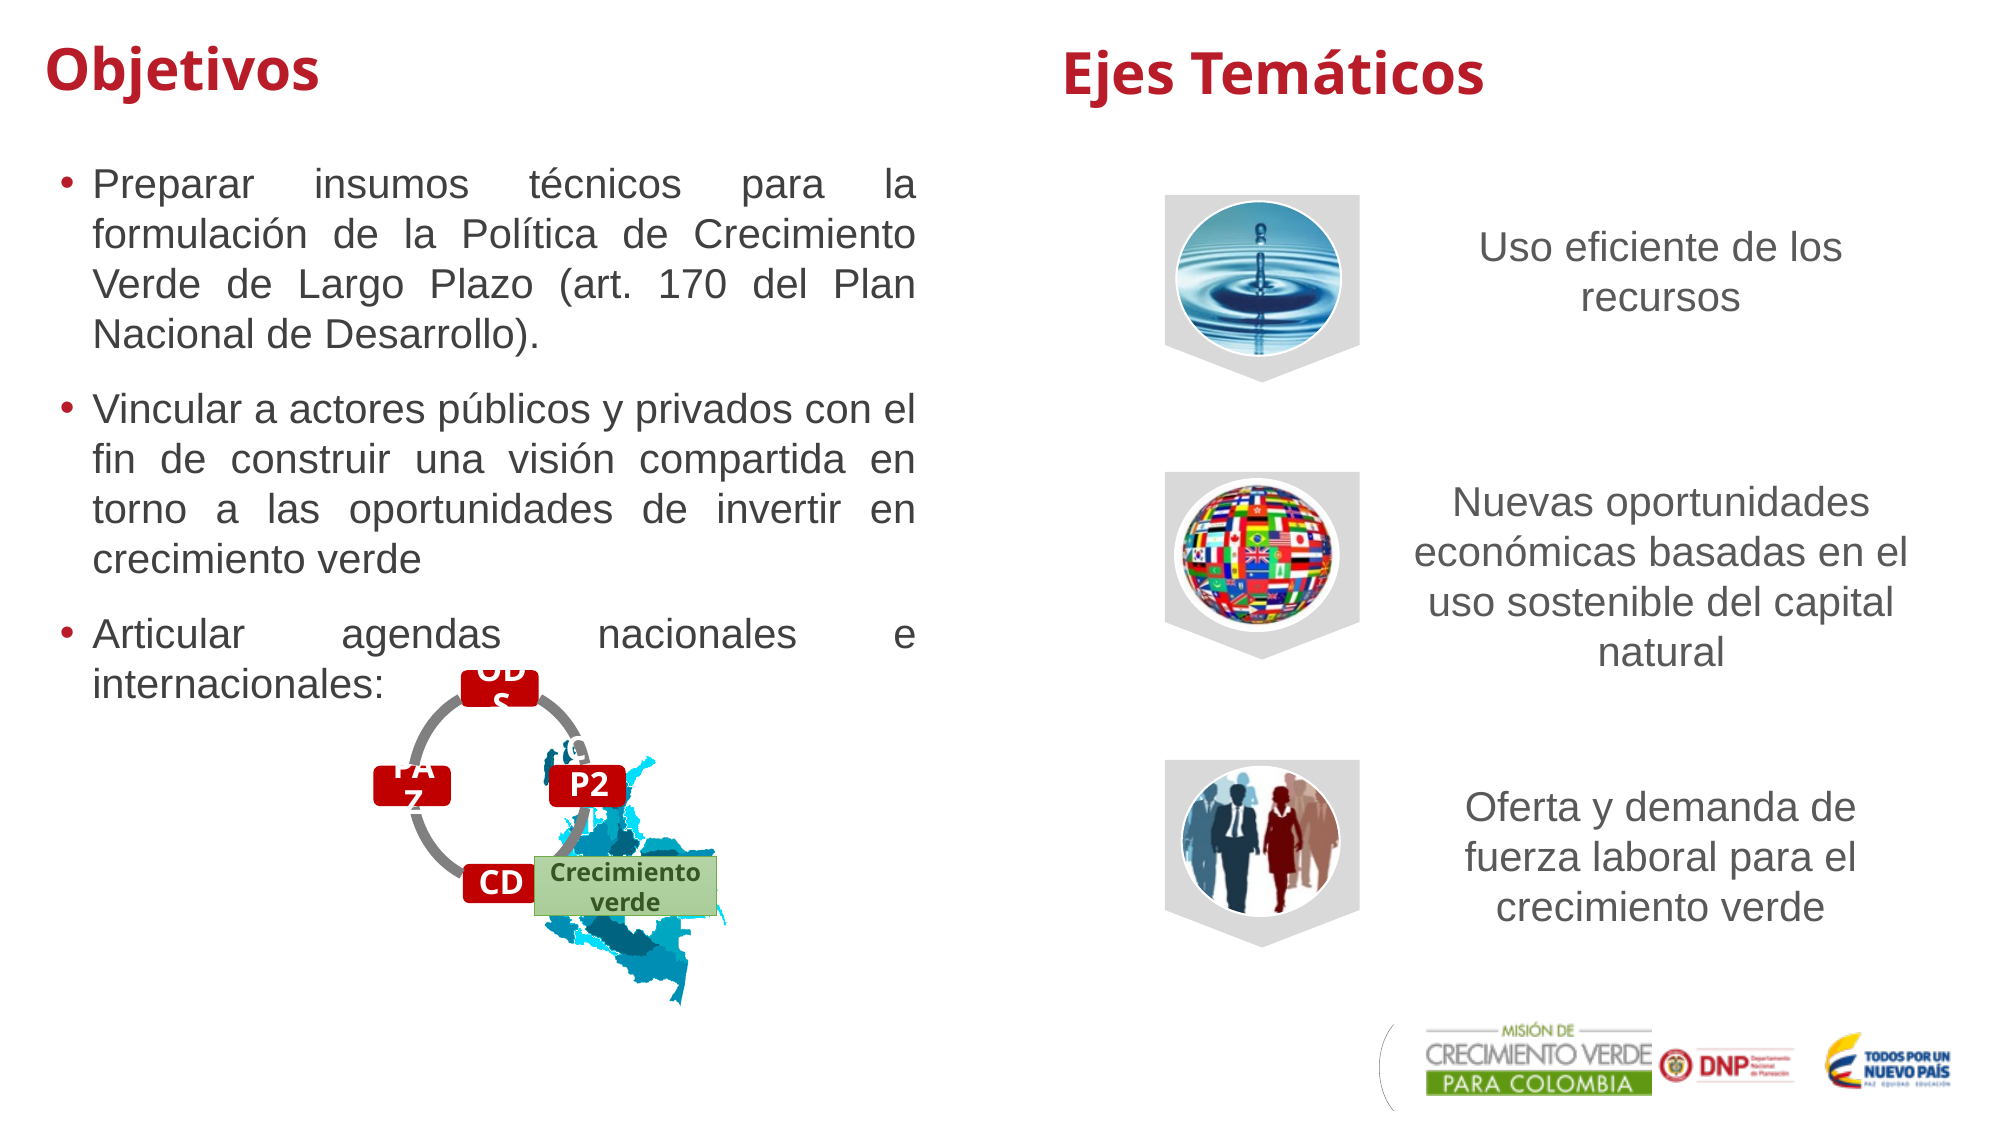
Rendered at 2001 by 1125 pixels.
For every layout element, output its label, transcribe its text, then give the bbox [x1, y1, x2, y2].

text_box Uso eficiente de los recursos [1392, 212, 1929, 328]
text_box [1164, 194, 1360, 383]
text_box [1164, 759, 1360, 948]
text_box Objetivos [29, 32, 471, 220]
text_box Nuevas oportunidades económicas basadas en el uso sostenible del capital natural [1392, 467, 1930, 682]
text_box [1164, 471, 1360, 660]
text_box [366, 659, 884, 1104]
text_box [1378, 1023, 1395, 1112]
text_box Ejes Temáticos [1046, 36, 1650, 224]
text_box Oferta y demanda de fuerza laboral para el crecimiento verde [1408, 772, 1914, 938]
text_box Preparar insumos técnicos para la formulación de la Política de Crecimiento Verde de Largo Plazo (art. 170 del Plan Nacional de Desarrollo). Vincular a actores públicos y privados con el fin de construir una visión compartida en torno a las oportunidades de invertir en crecimiento verde Articular agendas nacionales e internacionales: [45, 149, 932, 790]
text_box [1424, 1014, 1976, 1111]
